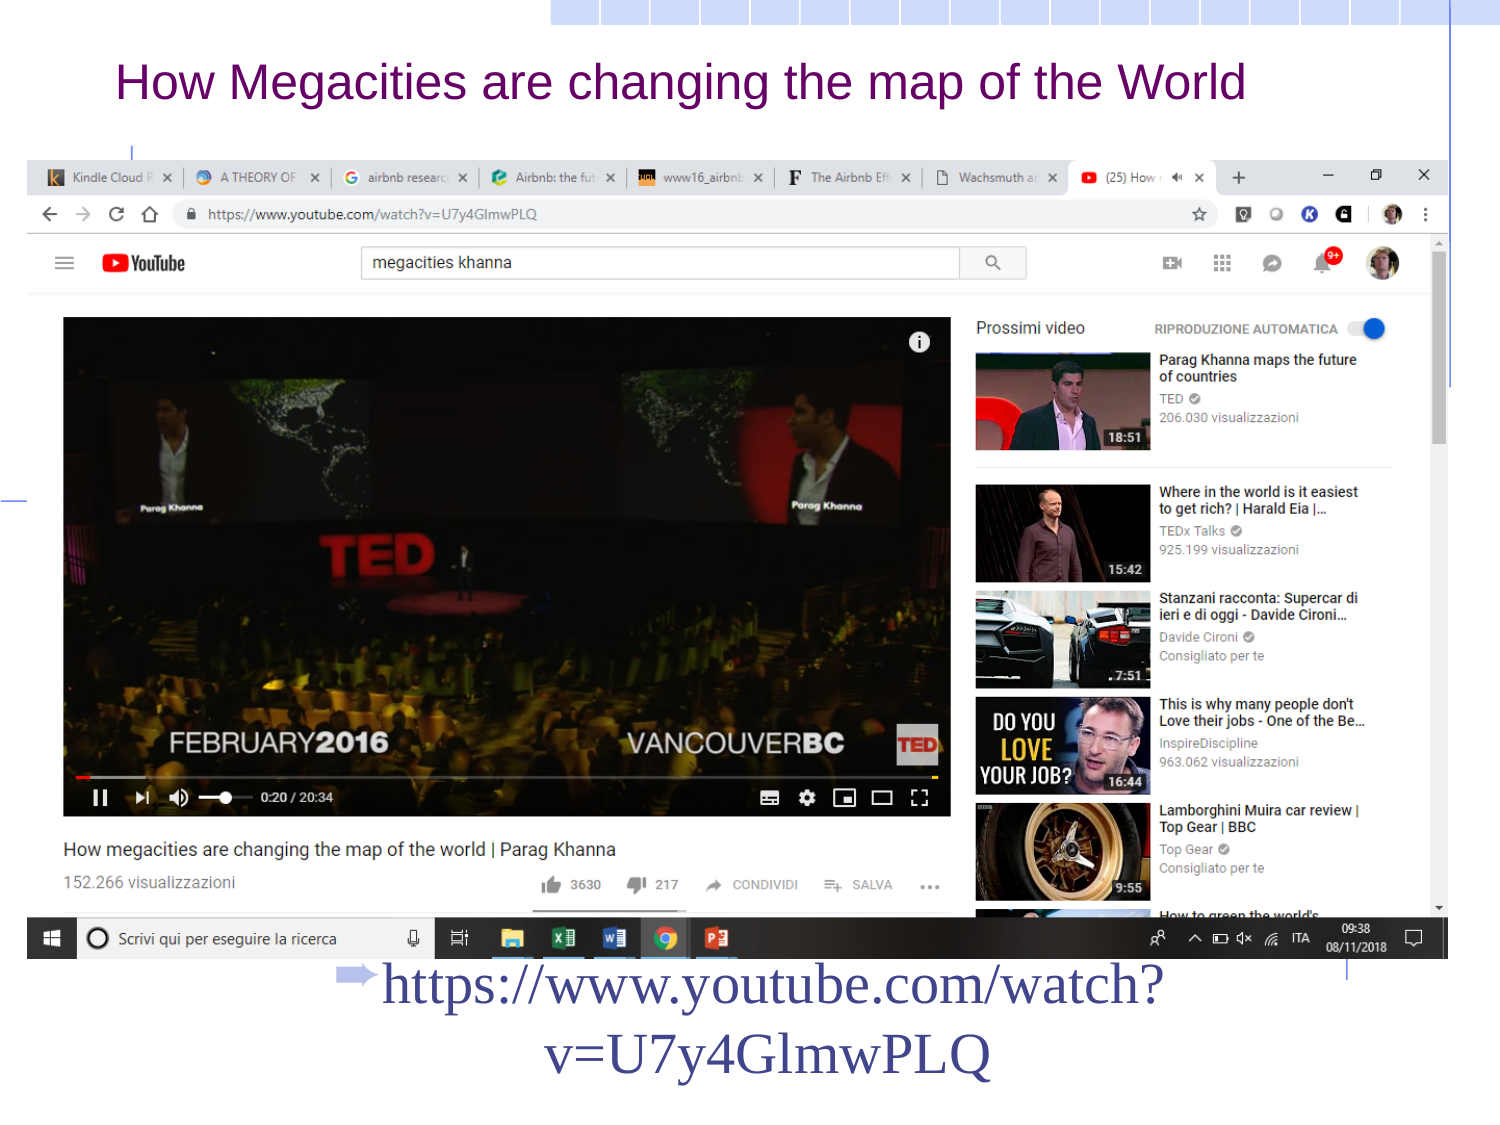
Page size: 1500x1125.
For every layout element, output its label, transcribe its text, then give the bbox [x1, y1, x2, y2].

text_box https://www.youtube.com/watch?v=U7y4GlmwPLQ [159, 967, 1341, 1093]
picture [27, 160, 1448, 960]
title How Megacities are changing the map of the World [99, 50, 1375, 159]
